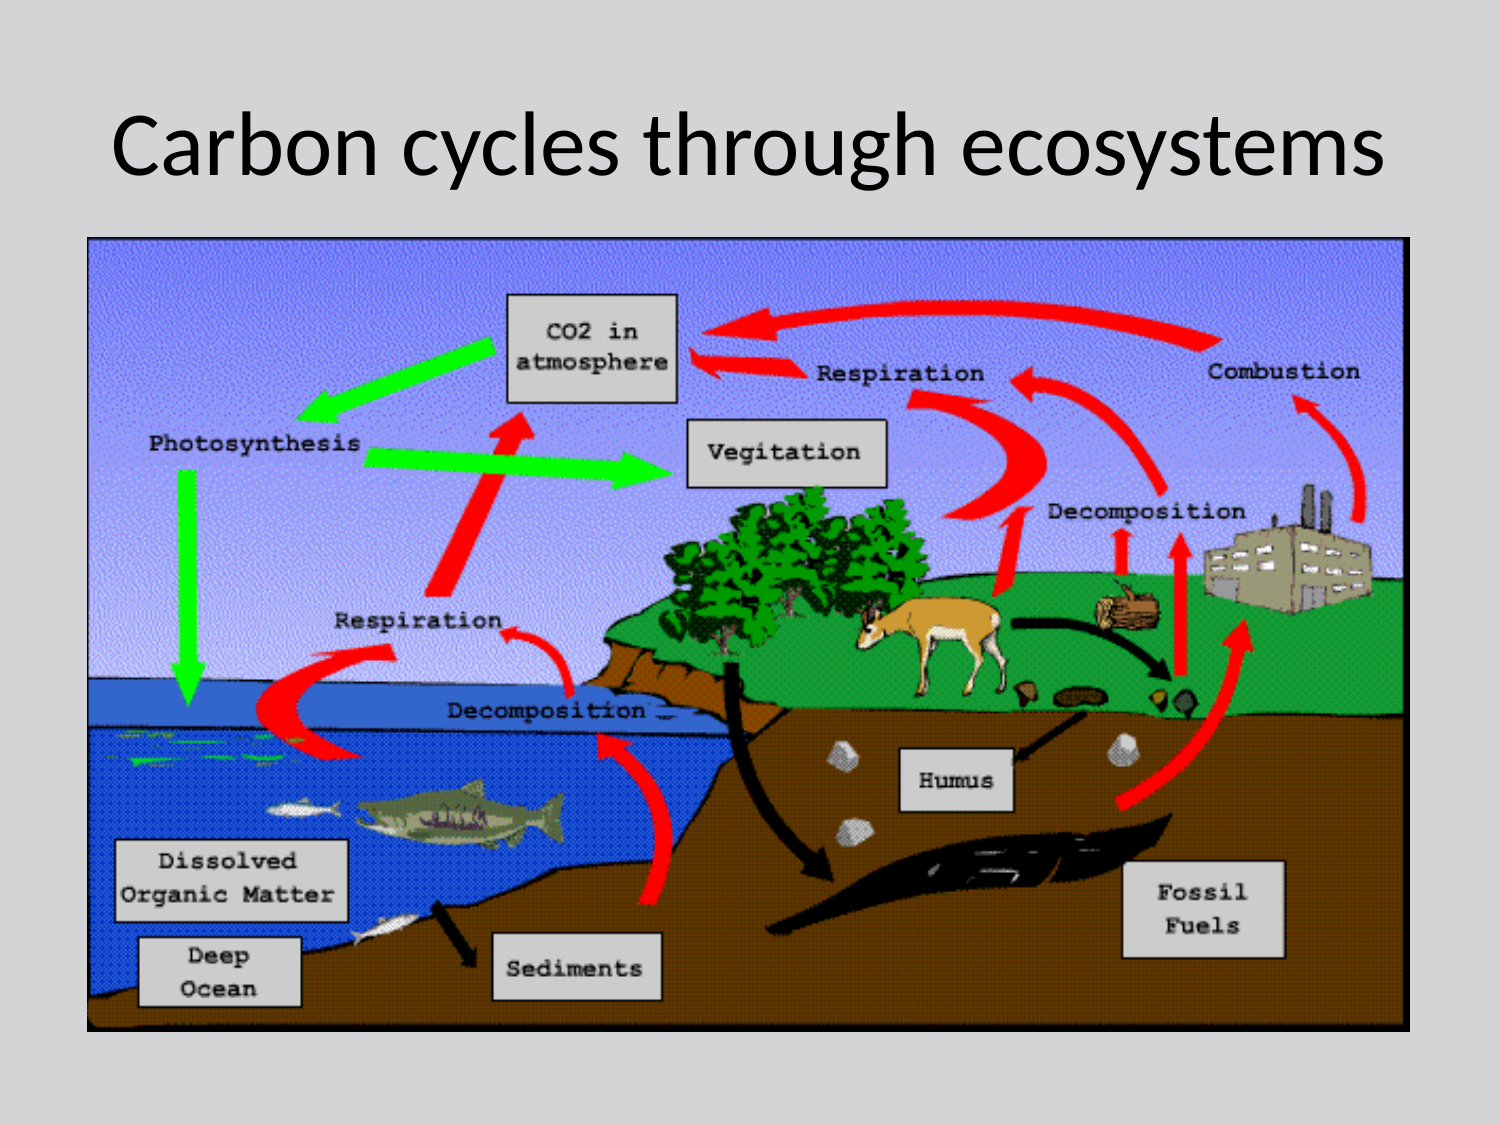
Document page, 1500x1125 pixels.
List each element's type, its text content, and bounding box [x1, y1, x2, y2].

title Carbon cycles through ecosystems [75, 45, 1425, 233]
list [87, 237, 1410, 1033]
